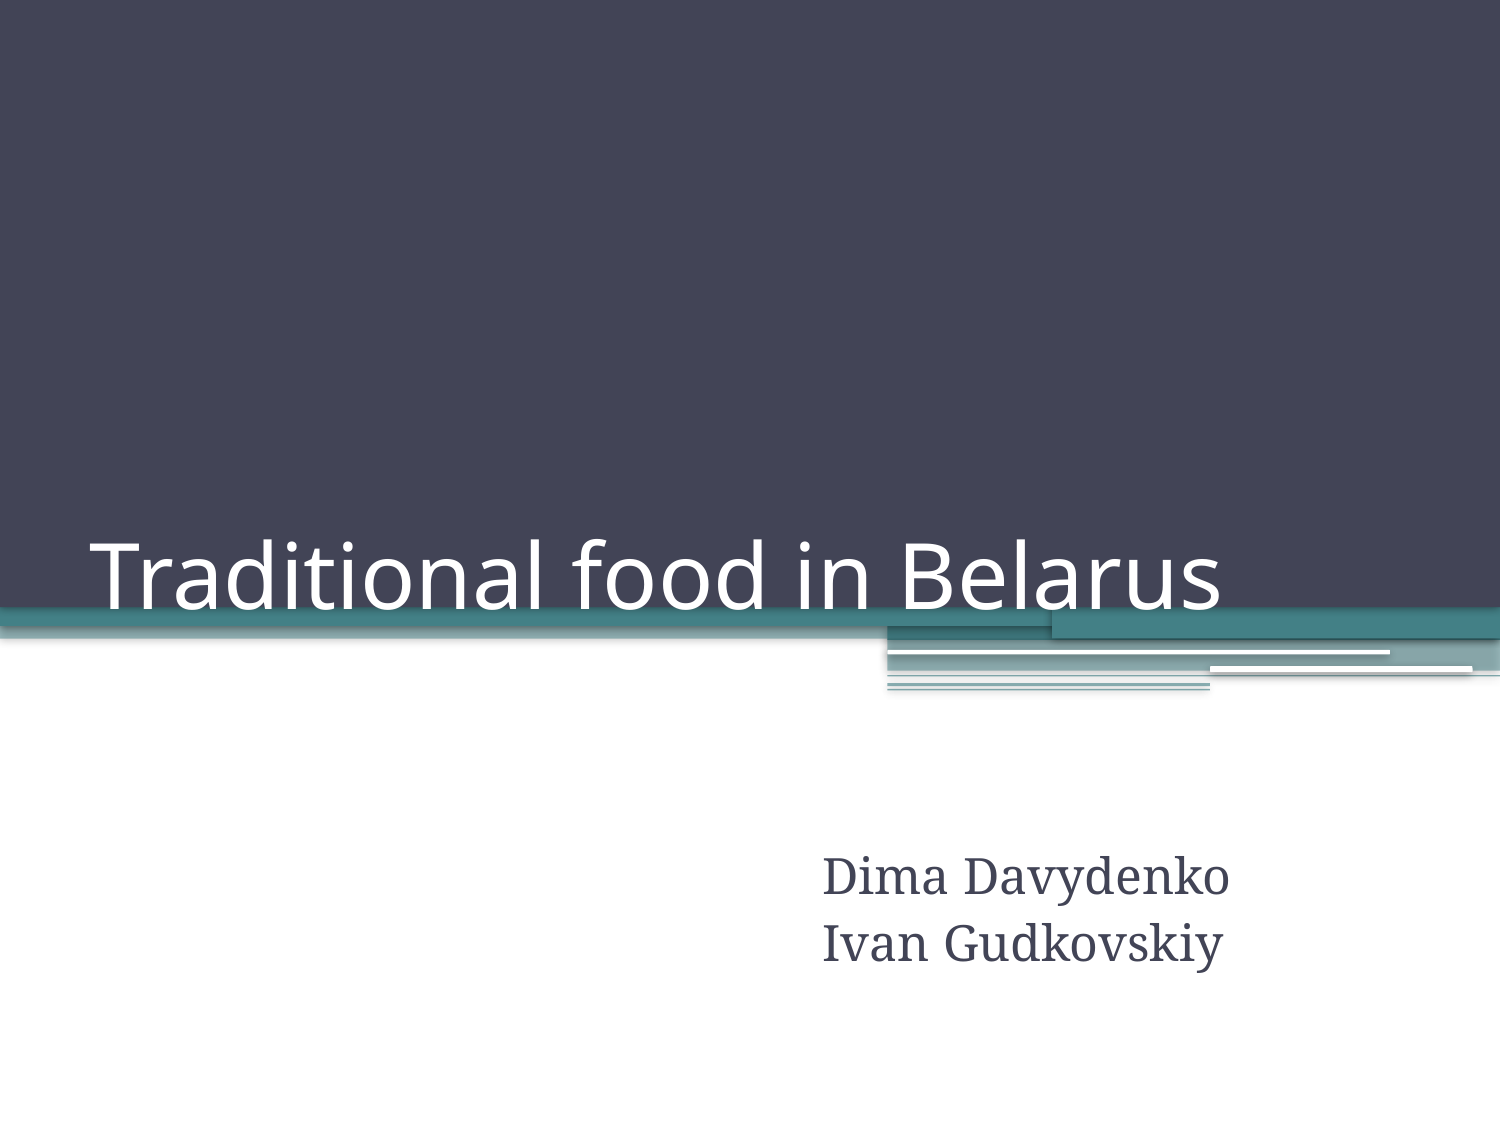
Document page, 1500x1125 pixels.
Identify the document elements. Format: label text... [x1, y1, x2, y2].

subtitle Dima Davydenko Ivan Gudkovskiy [797, 837, 1500, 1125]
title Traditional food in Belarus [75, 394, 1463, 636]
